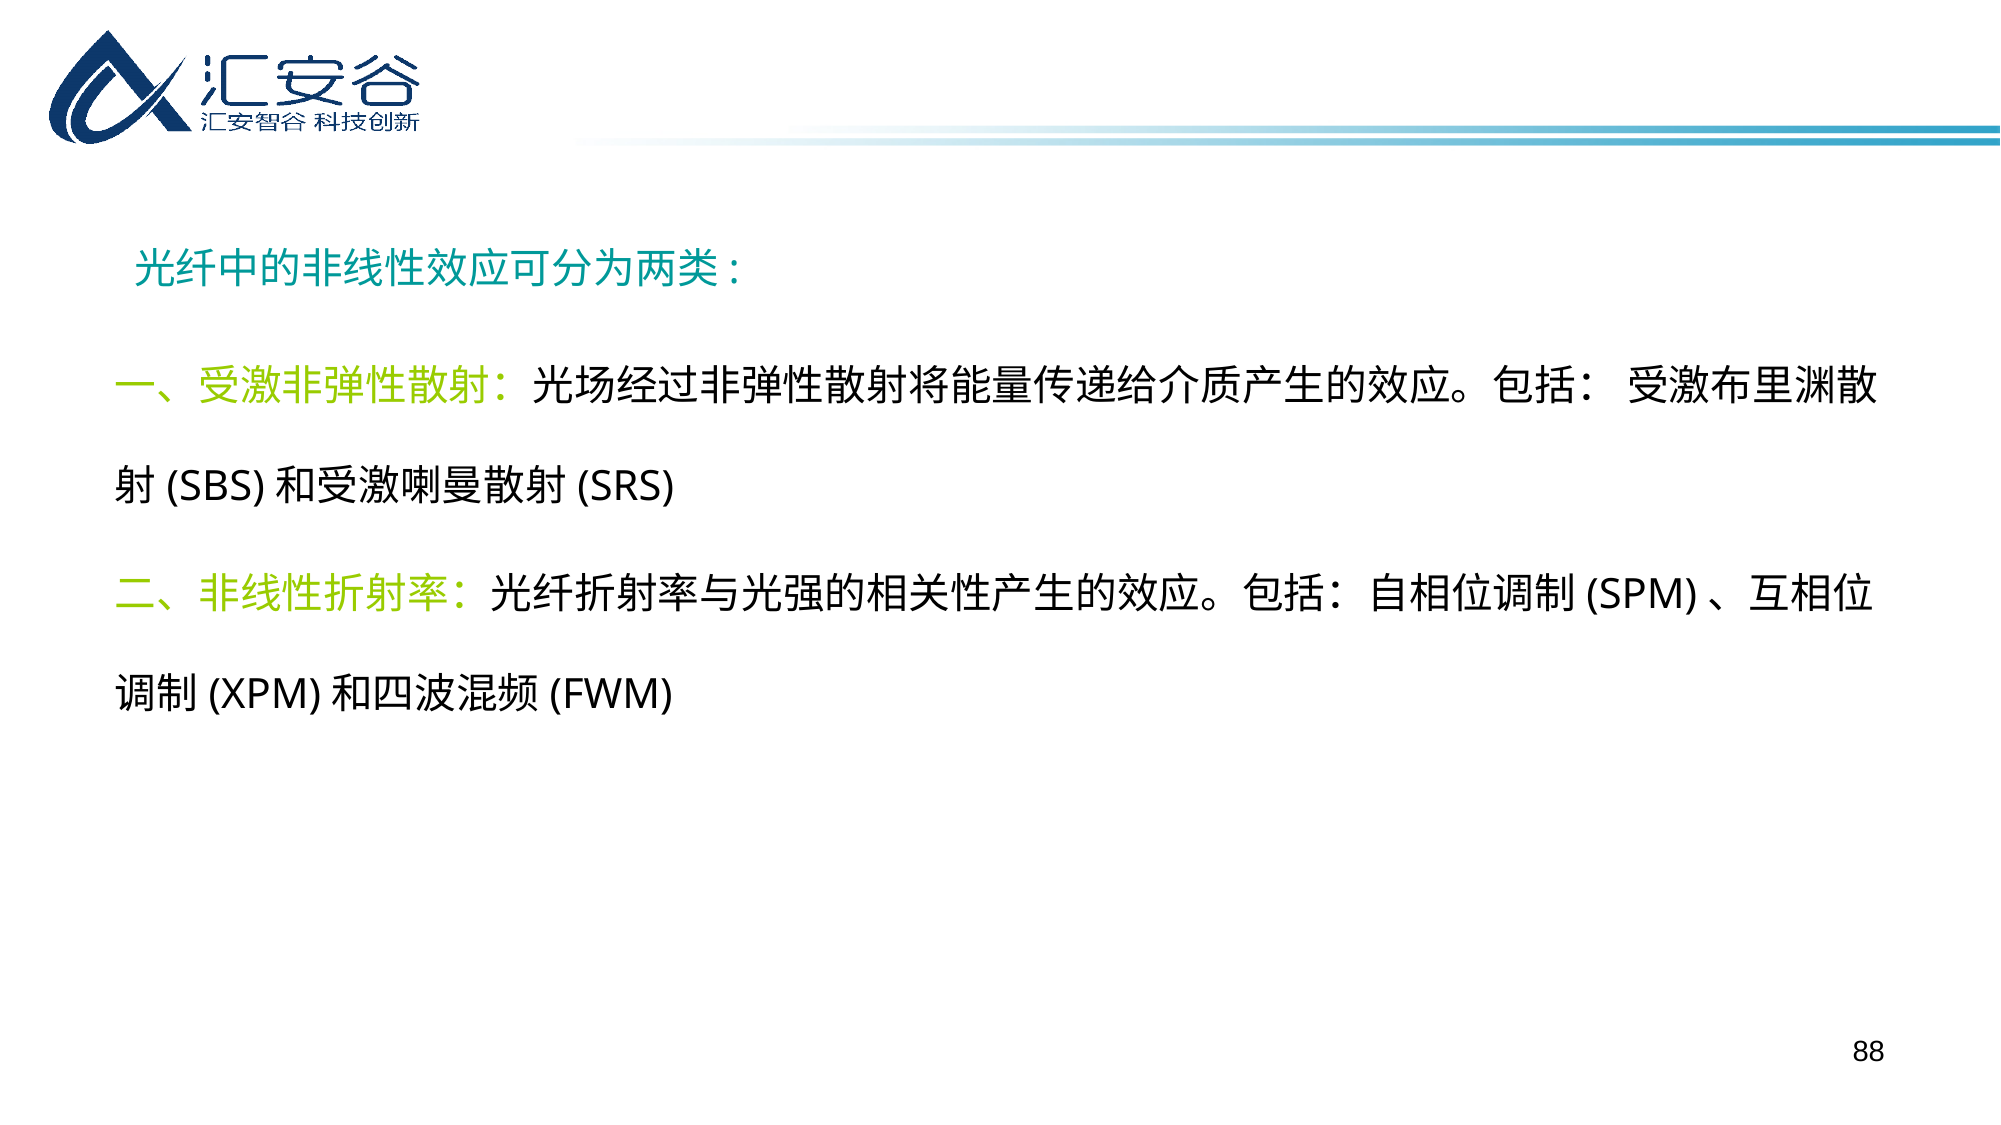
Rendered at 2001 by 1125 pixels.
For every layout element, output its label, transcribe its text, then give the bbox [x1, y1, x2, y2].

picture [33, 12, 442, 163]
picture [483, 111, 2000, 163]
text_box 光纤中的非线性效应可分为两类: 一、受激非弹性散射：光场经过非弹性散射将能量传递给介质产生的效应。包括： 受激布里渊散射(SBS)和受激喇曼散射(SRS) 二、非线性折射率：光纤折射率与光强的相关性产生的效应。包括：自相位调制(SPM)、互相位调制(XPM)和四波混频(FWM) [100, 184, 1930, 725]
slide_number 88 [1433, 1024, 1901, 1103]
